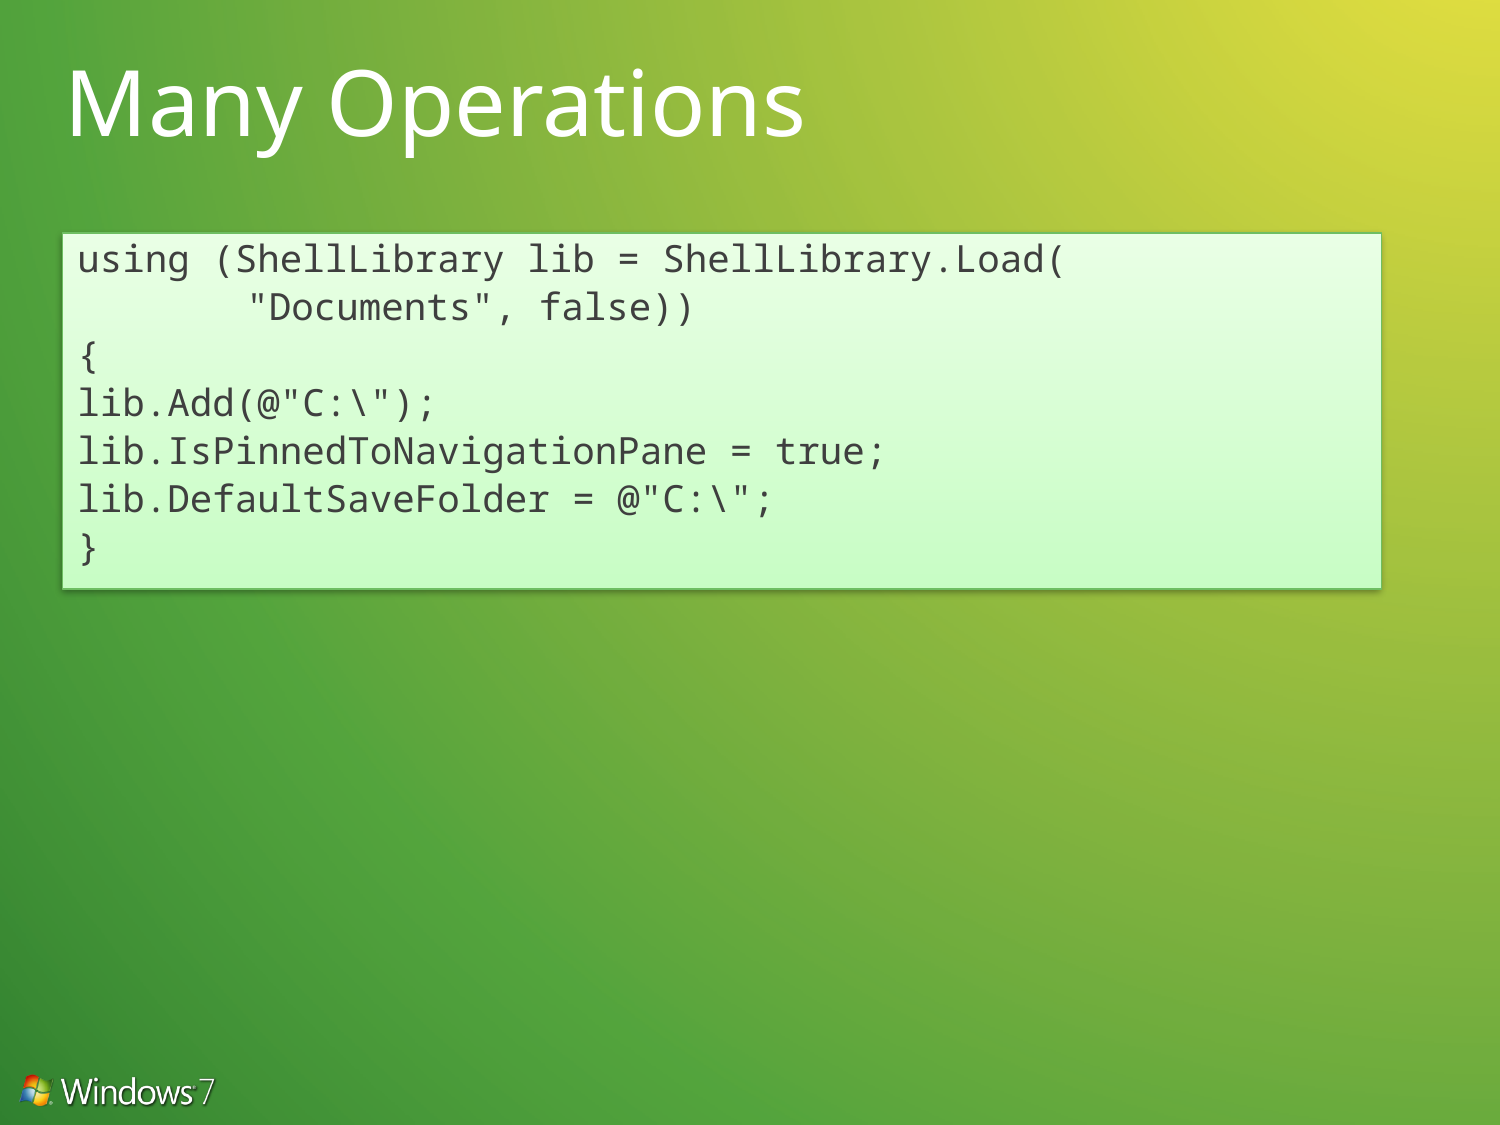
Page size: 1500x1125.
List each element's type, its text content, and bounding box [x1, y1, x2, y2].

list using (ShellLibrary lib = ShellLibrary.Load( "Documents", false)) { lib.Add(@"C:\"); lib.IsPinnedToNavigationPane = true; lib.DefaultSaveFolder = @"C:\"; } [62, 232, 1382, 590]
picture [0, 0, 1500, 1125]
title Many Operations [64, 37, 1428, 164]
